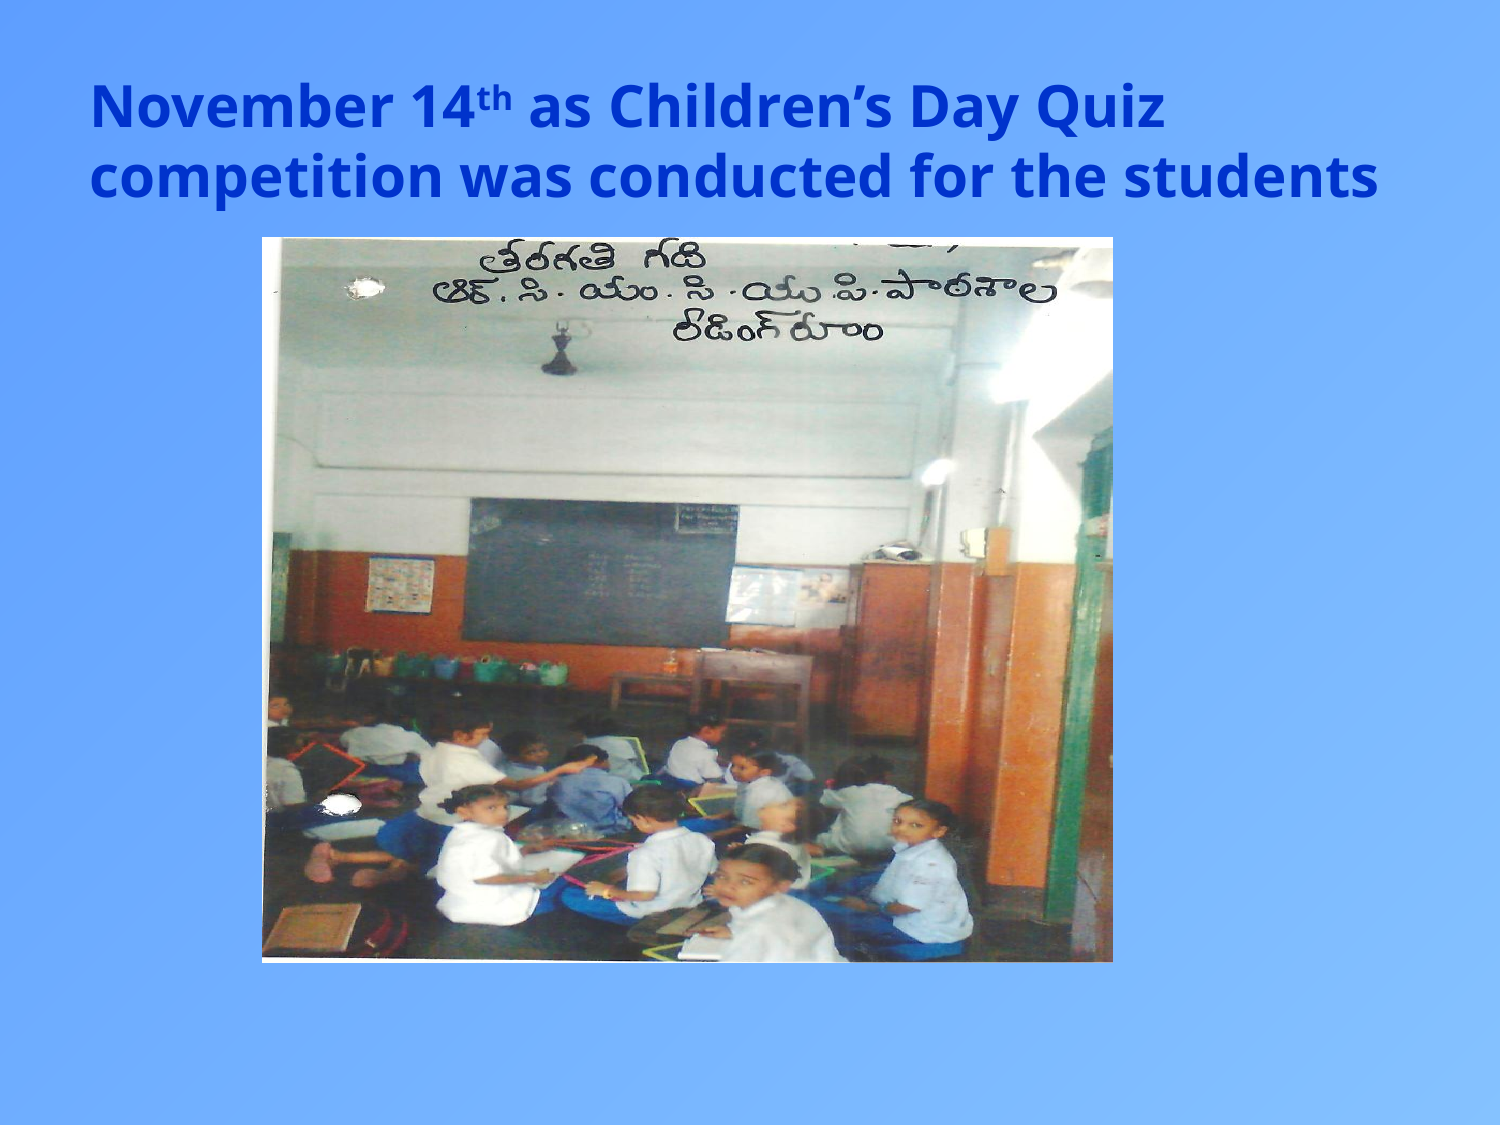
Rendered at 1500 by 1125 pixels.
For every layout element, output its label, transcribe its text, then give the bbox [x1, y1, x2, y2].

title November 14th as Children’s Day Quiz competition was conducted for the students [75, 45, 1425, 233]
picture [261, 237, 1113, 963]
